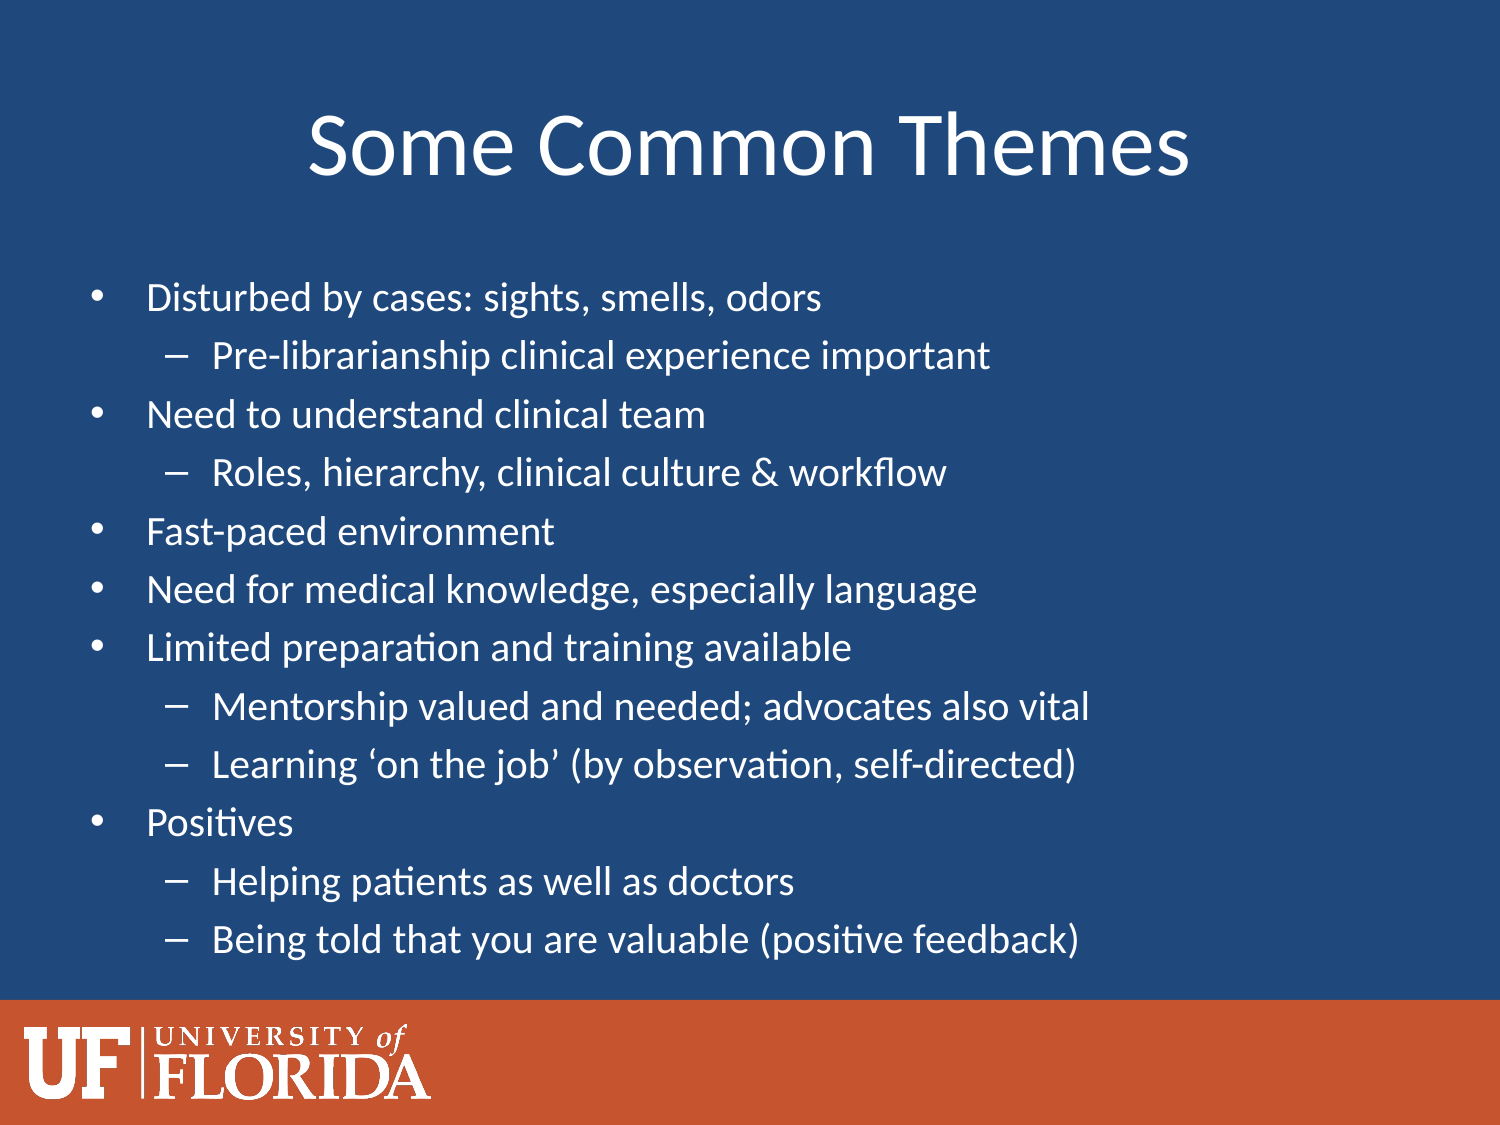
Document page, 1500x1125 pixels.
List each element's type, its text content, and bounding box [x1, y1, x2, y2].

list Disturbed by cases: sights, smells, odors Pre-librarianship clinical experience important Need to understand clinical team Roles, hierarchy, clinical culture & workflow Fast-paced environment Need for medical knowledge, especially language Limited preparation and training available Mentorship valued and needed; advocates also vital Learning ‘on the job’ (by observation, self-directed) Positives Helping patients as well as doctors Being told that you are valuable (positive feedback) [75, 262, 1425, 1005]
picture [24, 1024, 431, 1100]
title Some Common Themes [75, 45, 1425, 233]
